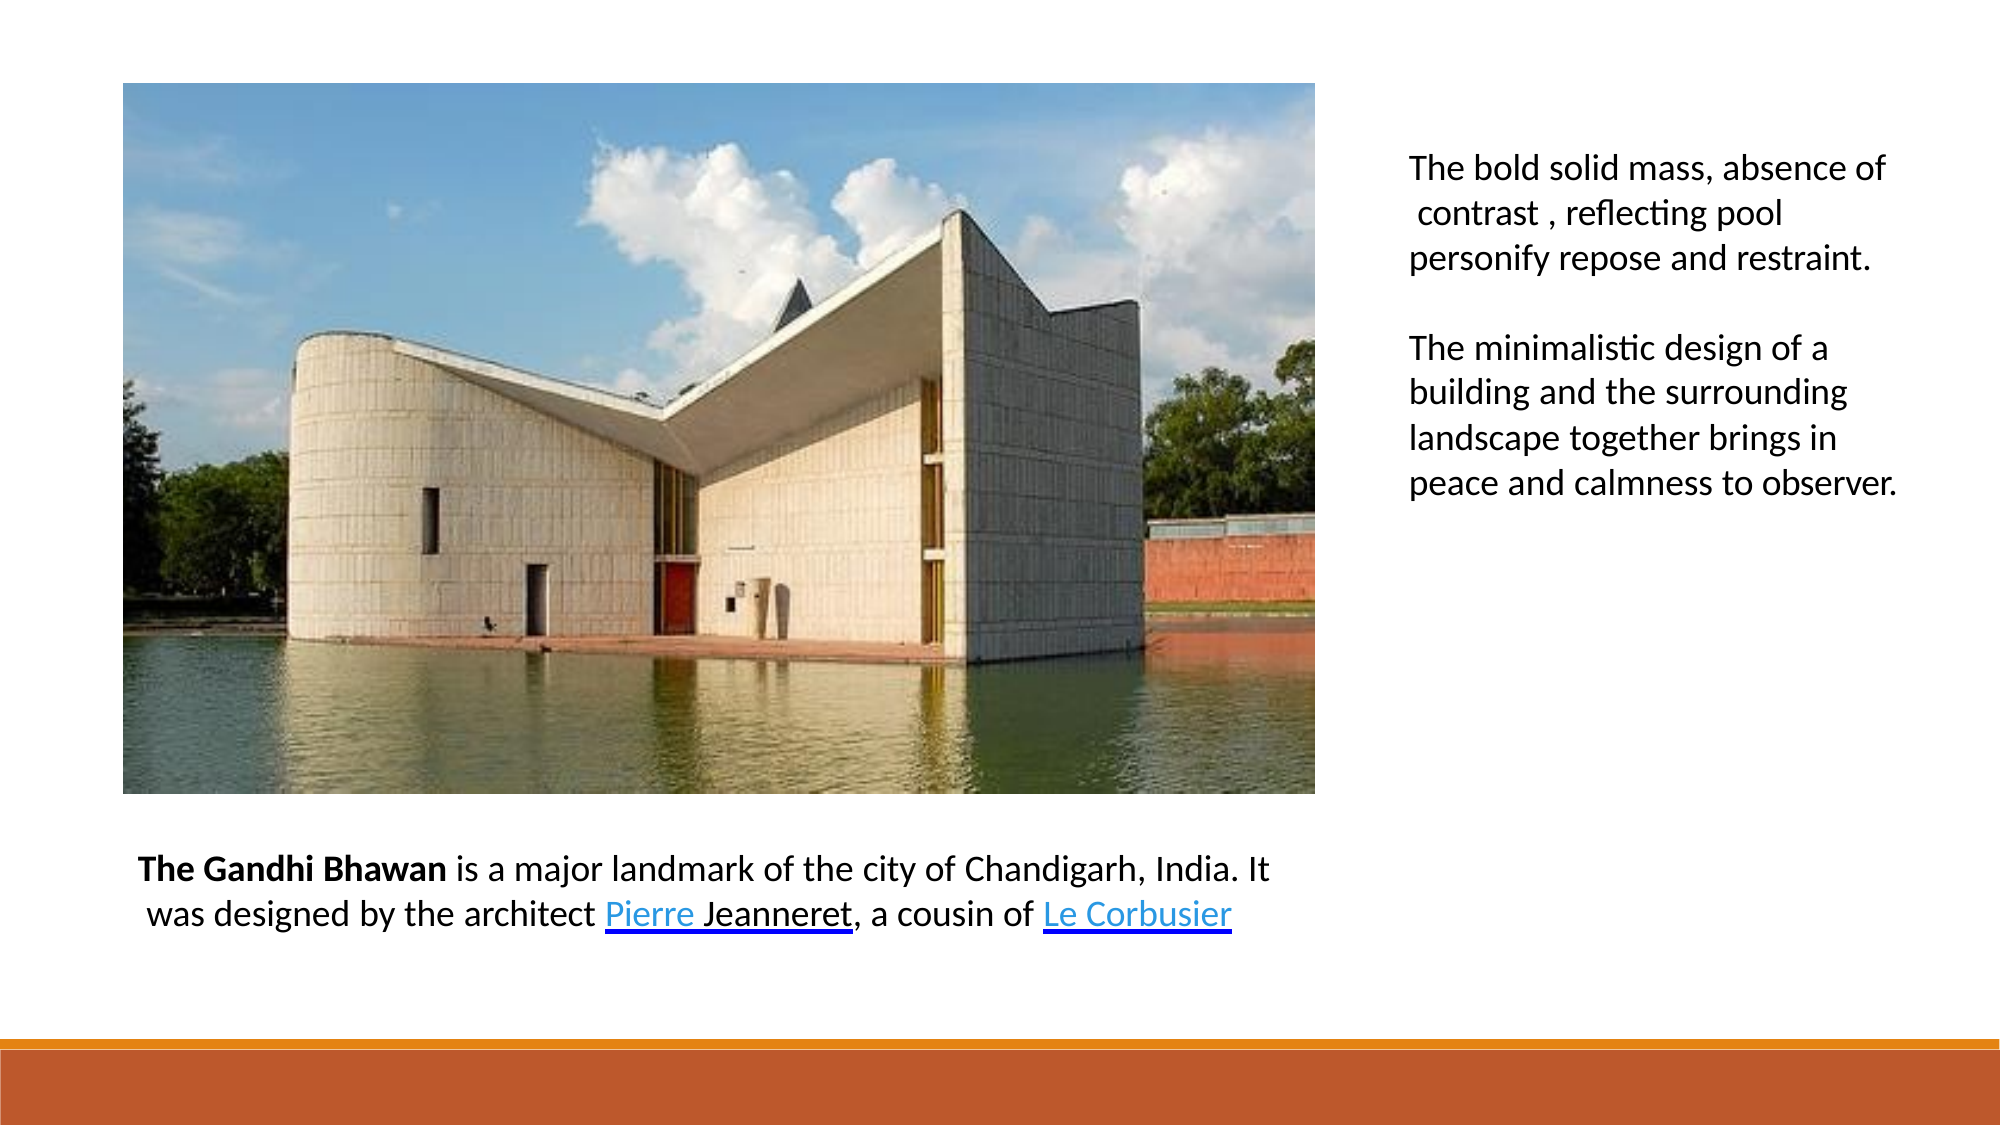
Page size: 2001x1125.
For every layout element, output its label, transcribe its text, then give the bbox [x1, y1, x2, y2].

picture [122, 82, 1316, 795]
text_box The Gandhi Bhawan is a major landmark of the city of Chandigarh, India. It was designed by the architect Pierre Jeanneret, a cousin of Le Corbusier [135, 841, 1279, 934]
text_box The bold solid mass, absence of contrast , reflecting pool personify repose and restraint. The minimalistic design of a building and the surrounding landscape together brings in peace and calmness to observer. [1406, 141, 1906, 503]
